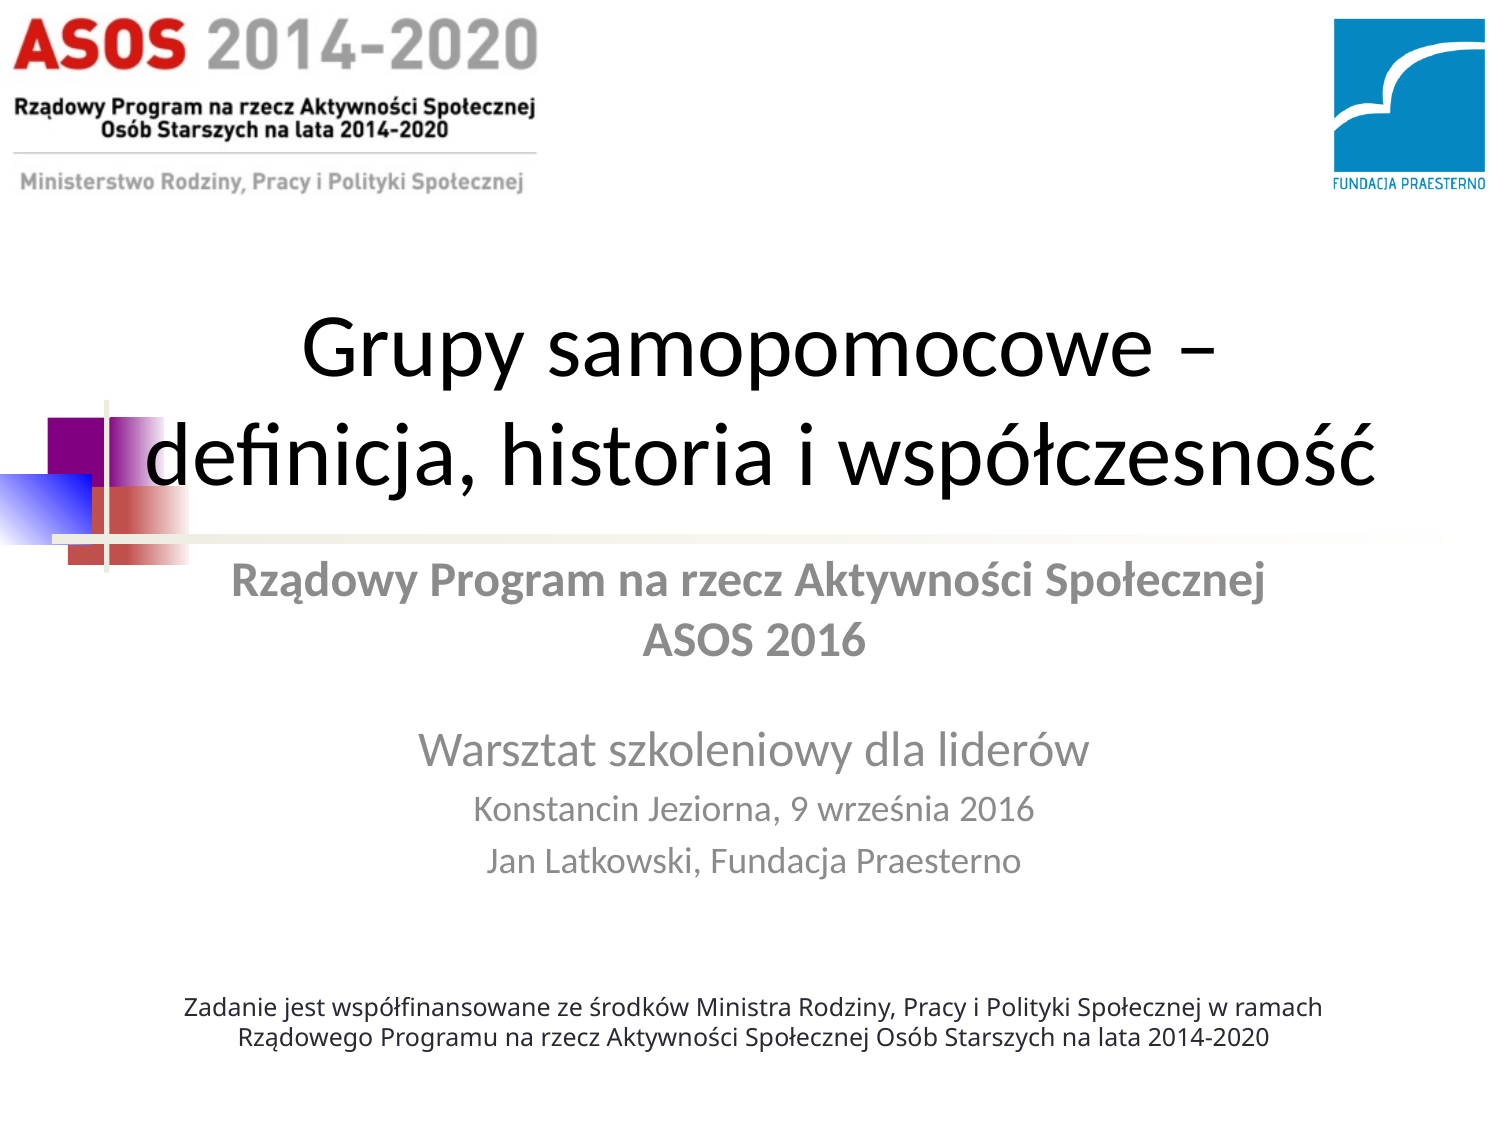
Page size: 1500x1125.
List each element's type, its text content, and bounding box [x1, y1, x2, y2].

title Grupy samopomocowe – definicja, historia i współczesność [123, 275, 1399, 515]
subtitle Rządowy Program na rzecz Aktywności Społecznej ASOS 2016 Warsztat szkoleniowy dla liderów Konstancin Jeziorna, 9 września 2016 Jan Latkowski, Fundacja Praesterno Zadanie jest współfinansowane ze środków Ministra Rodziny, Pracy i Polityki Społecznej w ramach Rządowego Programu na rzecz Aktywności Społecznej Osób Starszych na lata 2014-2020 [100, 538, 1409, 1083]
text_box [0, 10, 1495, 197]
